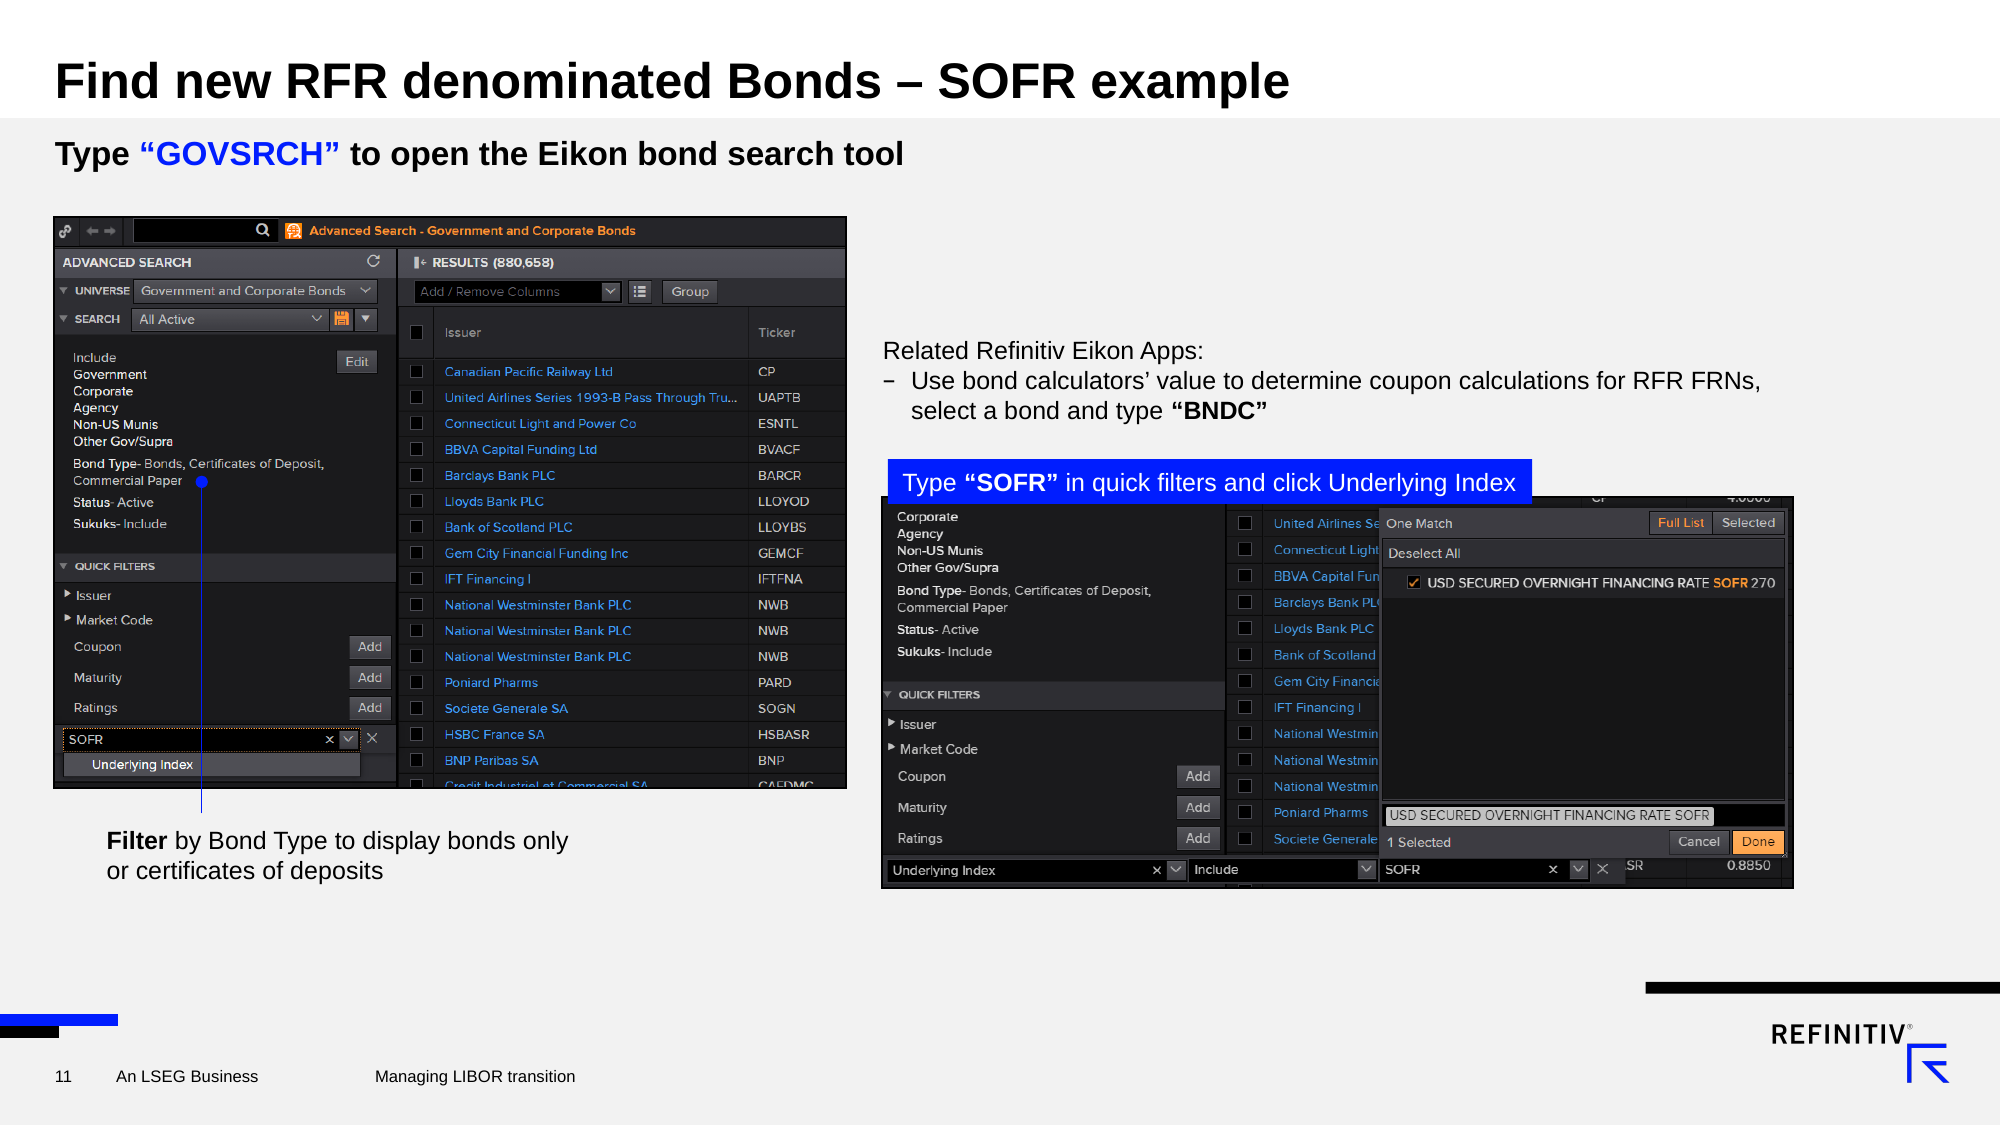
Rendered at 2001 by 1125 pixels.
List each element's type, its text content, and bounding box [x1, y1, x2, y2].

text_box Type “SOFR” in quick filters and click Underlying Index [887, 459, 1533, 498]
footer Managing LIBOR transition [375, 1056, 1557, 1087]
picture [54, 218, 845, 787]
text_box Filter by Bond Type to display bonds only or certificates of deposits [106, 824, 590, 947]
title Find new RFR denominated Bonds – SOFR example [54, 55, 1774, 127]
text_box 11 [54, 1056, 114, 1086]
list Type “GOVSRCH” to open the Eikon bond search tool [54, 132, 1774, 187]
text_box Related Refinitiv Eikon Apps: Use bond calculators’ value to determine coupon calculations for RFR FRNs, select a bond and type “BNDC” [882, 334, 1783, 485]
picture [882, 498, 1792, 888]
picture [1753, 1005, 1969, 1102]
text_box An LSEG Business [116, 1056, 375, 1086]
